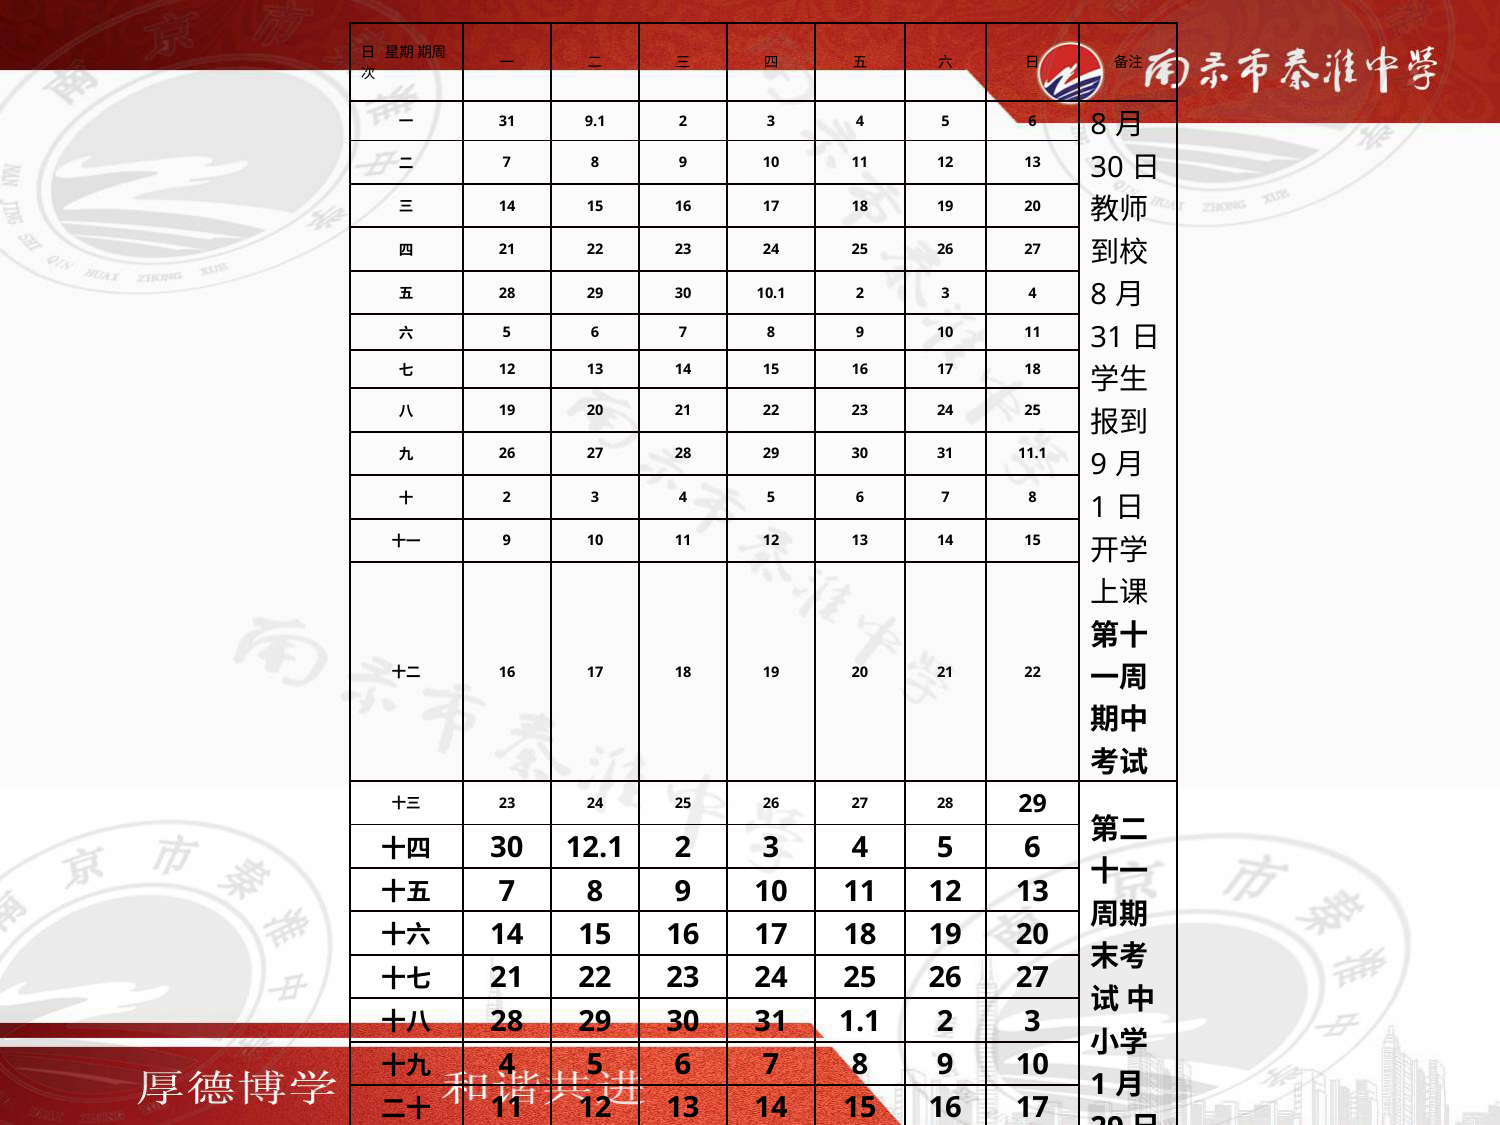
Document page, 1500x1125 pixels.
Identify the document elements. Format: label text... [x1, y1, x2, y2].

table_cell 四 [351, 228, 462, 270]
table_cell 13 [640, 1086, 726, 1125]
table_cell 9 [640, 141, 726, 183]
table_cell 8 [728, 315, 814, 349]
table_cell 24 [906, 389, 985, 431]
table_cell 9 [816, 315, 904, 349]
table_cell 21 [464, 228, 550, 270]
table_cell 16 [816, 351, 904, 387]
table_cell 三 [351, 185, 462, 226]
table_cell 11 [464, 1086, 550, 1125]
table_cell 18 [816, 912, 904, 954]
table_header 四 [728, 24, 814, 100]
table_cell 14 [640, 351, 726, 387]
table_cell 16 [640, 912, 726, 954]
table_cell 17 [728, 185, 814, 226]
table_cell 十六 [351, 912, 462, 954]
table_cell 30 [464, 825, 550, 867]
table_cell 31 [464, 102, 550, 140]
table_cell 9.1 [552, 102, 638, 140]
table_header 二 [552, 24, 638, 100]
table_cell 4 [816, 825, 904, 867]
table_cell 13 [987, 141, 1078, 183]
table_header 日 星期 期周次 [351, 24, 462, 100]
table_header 六 [906, 24, 985, 100]
table_cell 14 [464, 185, 550, 226]
table_cell 七 [351, 351, 462, 387]
table_cell 12 [728, 520, 814, 561]
table_cell 六 [351, 315, 462, 349]
table_cell 10 [987, 1043, 1078, 1084]
table_cell 7 [728, 1043, 814, 1084]
table_cell 23 [640, 228, 726, 270]
table_cell 11 [816, 141, 904, 183]
table_cell 4 [640, 476, 726, 518]
table_cell 9 [640, 869, 726, 910]
table_cell 12 [552, 1086, 638, 1125]
table_cell 2 [816, 272, 904, 313]
table_cell 21 [640, 389, 726, 431]
table_cell 29 [552, 999, 638, 1041]
table_cell 13 [816, 520, 904, 561]
table_cell 26 [906, 956, 985, 997]
table_cell 29 [987, 782, 1078, 824]
table_cell 25 [987, 389, 1078, 431]
table_cell 3 [906, 272, 985, 313]
table_cell 30 [640, 272, 726, 313]
table_cell 16 [906, 1086, 985, 1125]
table_cell 十九 [351, 1043, 462, 1084]
table_cell 8月30日教师到校8月31日学生报到9月1日开学上课 第十一周期中考试 [1080, 102, 1176, 780]
table_cell 第二十一周期末考试 中小学1月29日放寒假 [1080, 782, 1176, 1125]
table_cell 27 [816, 782, 904, 824]
table_cell 27 [987, 956, 1078, 997]
table_cell 3 [987, 999, 1078, 1041]
table_cell 11 [987, 315, 1078, 349]
table_cell 23 [464, 782, 550, 824]
table_cell 十一 [351, 520, 462, 561]
table_cell 5 [906, 825, 985, 867]
table_cell 15 [816, 1086, 904, 1125]
table_cell 4 [987, 272, 1078, 313]
table_cell 10 [728, 141, 814, 183]
table_cell 2 [640, 825, 726, 867]
table_cell 2 [906, 999, 985, 1041]
table_cell 5 [464, 315, 550, 349]
table_cell 17 [728, 912, 814, 954]
table_cell 22 [552, 228, 638, 270]
table_cell 20 [552, 389, 638, 431]
table_cell 13 [987, 869, 1078, 910]
table_cell 九 [351, 433, 462, 474]
table_cell 18 [987, 351, 1078, 387]
table_cell 12 [906, 869, 985, 910]
table_cell 10 [552, 520, 638, 561]
table_cell 1.1 [816, 999, 904, 1041]
table_cell 24 [728, 956, 814, 997]
table_cell 7 [464, 869, 550, 910]
table_header 一 [464, 24, 550, 100]
table_cell 9 [906, 1043, 985, 1084]
table_cell 4 [464, 1043, 550, 1084]
table_cell 14 [906, 520, 985, 561]
table_cell 一 [351, 102, 462, 140]
table_cell 18 [640, 563, 726, 780]
table_cell 22 [728, 389, 814, 431]
table_header 日 [987, 24, 1078, 100]
table_cell 30 [816, 433, 904, 474]
table_cell 17 [552, 563, 638, 780]
table_cell 15 [987, 520, 1078, 561]
table_cell 24 [552, 782, 638, 824]
table_cell 10 [906, 315, 985, 349]
table_cell 11.1 [987, 433, 1078, 474]
table_cell 6 [987, 825, 1078, 867]
table_cell 8 [987, 476, 1078, 518]
table_cell 14 [464, 912, 550, 954]
table_cell 8 [816, 1043, 904, 1084]
table_cell 11 [816, 869, 904, 910]
table_cell 27 [552, 433, 638, 474]
table_cell 14 [728, 1086, 814, 1125]
table_cell 21 [464, 956, 550, 997]
table_cell 20 [987, 185, 1078, 226]
table_cell 19 [464, 389, 550, 431]
table_cell 12 [906, 141, 985, 183]
table_cell 十五 [351, 869, 462, 910]
table_cell 20 [816, 563, 904, 780]
table_cell 12 [464, 351, 550, 387]
table_cell 22 [987, 563, 1078, 780]
table_cell 25 [816, 228, 904, 270]
table_cell 10 [728, 869, 814, 910]
table_cell 31 [906, 433, 985, 474]
table_cell 2 [464, 476, 550, 518]
table_cell 12.1 [552, 825, 638, 867]
table_cell 10.1 [728, 272, 814, 313]
table_cell 十二 [351, 563, 462, 780]
table_cell 3 [552, 476, 638, 518]
table_cell 7 [640, 315, 726, 349]
table_cell 13 [552, 351, 638, 387]
table_cell 24 [728, 228, 814, 270]
table_cell 6 [816, 476, 904, 518]
table_cell 5 [728, 476, 814, 518]
table_cell 8 [552, 141, 638, 183]
picture [0, 0, 1500, 1125]
table_cell 二 [351, 141, 462, 183]
table_cell 15 [552, 912, 638, 954]
table_cell 五 [351, 272, 462, 313]
table_cell 16 [464, 563, 550, 780]
table_cell 25 [816, 956, 904, 997]
table_cell 6 [640, 1043, 726, 1084]
table_header 三 [640, 24, 726, 100]
table_cell 7 [464, 141, 550, 183]
table_header 备注 [1080, 24, 1176, 100]
table_cell 25 [640, 782, 726, 824]
table_cell 20 [987, 912, 1078, 954]
table_cell 8 [552, 869, 638, 910]
table_cell 17 [906, 351, 985, 387]
table_cell 二十 [351, 1086, 462, 1125]
table_cell 17 [987, 1086, 1078, 1125]
table_cell 4 [816, 102, 904, 140]
table_cell 6 [552, 315, 638, 349]
table_cell 9 [464, 520, 550, 561]
table_cell 2 [640, 102, 726, 140]
table_cell 十四 [351, 825, 462, 867]
table_cell 3 [728, 102, 814, 140]
table_cell 28 [464, 272, 550, 313]
table_cell 21 [906, 563, 985, 780]
table_cell 19 [906, 185, 985, 226]
table_cell 23 [640, 956, 726, 997]
table_cell 29 [728, 433, 814, 474]
table_cell 31 [728, 999, 814, 1041]
table_cell 十八 [351, 999, 462, 1041]
table_cell 27 [987, 228, 1078, 270]
table_cell 26 [728, 782, 814, 824]
table_cell 18 [816, 185, 904, 226]
table_cell 十七 [351, 956, 462, 997]
table_header 五 [816, 24, 904, 100]
table_cell 八 [351, 389, 462, 431]
table_cell 5 [906, 102, 985, 140]
table_cell 19 [906, 912, 985, 954]
table_cell 28 [906, 782, 985, 824]
table_cell 26 [464, 433, 550, 474]
table_cell 十 [351, 476, 462, 518]
table_cell 26 [906, 228, 985, 270]
table_cell 15 [552, 185, 638, 226]
table_cell 11 [640, 520, 726, 561]
table_cell 5 [552, 1043, 638, 1084]
table_cell 19 [728, 563, 814, 780]
table_cell 22 [552, 956, 638, 997]
table_cell 7 [906, 476, 985, 518]
table_cell 23 [816, 389, 904, 431]
table_cell 28 [464, 999, 550, 1041]
table_cell 十三 [351, 782, 462, 824]
table_cell 16 [640, 185, 726, 226]
table_cell 3 [728, 825, 814, 867]
table_cell 6 [987, 102, 1078, 140]
table_cell 30 [640, 999, 726, 1041]
table_cell 15 [728, 351, 814, 387]
table_cell 28 [640, 433, 726, 474]
table_cell 29 [552, 272, 638, 313]
